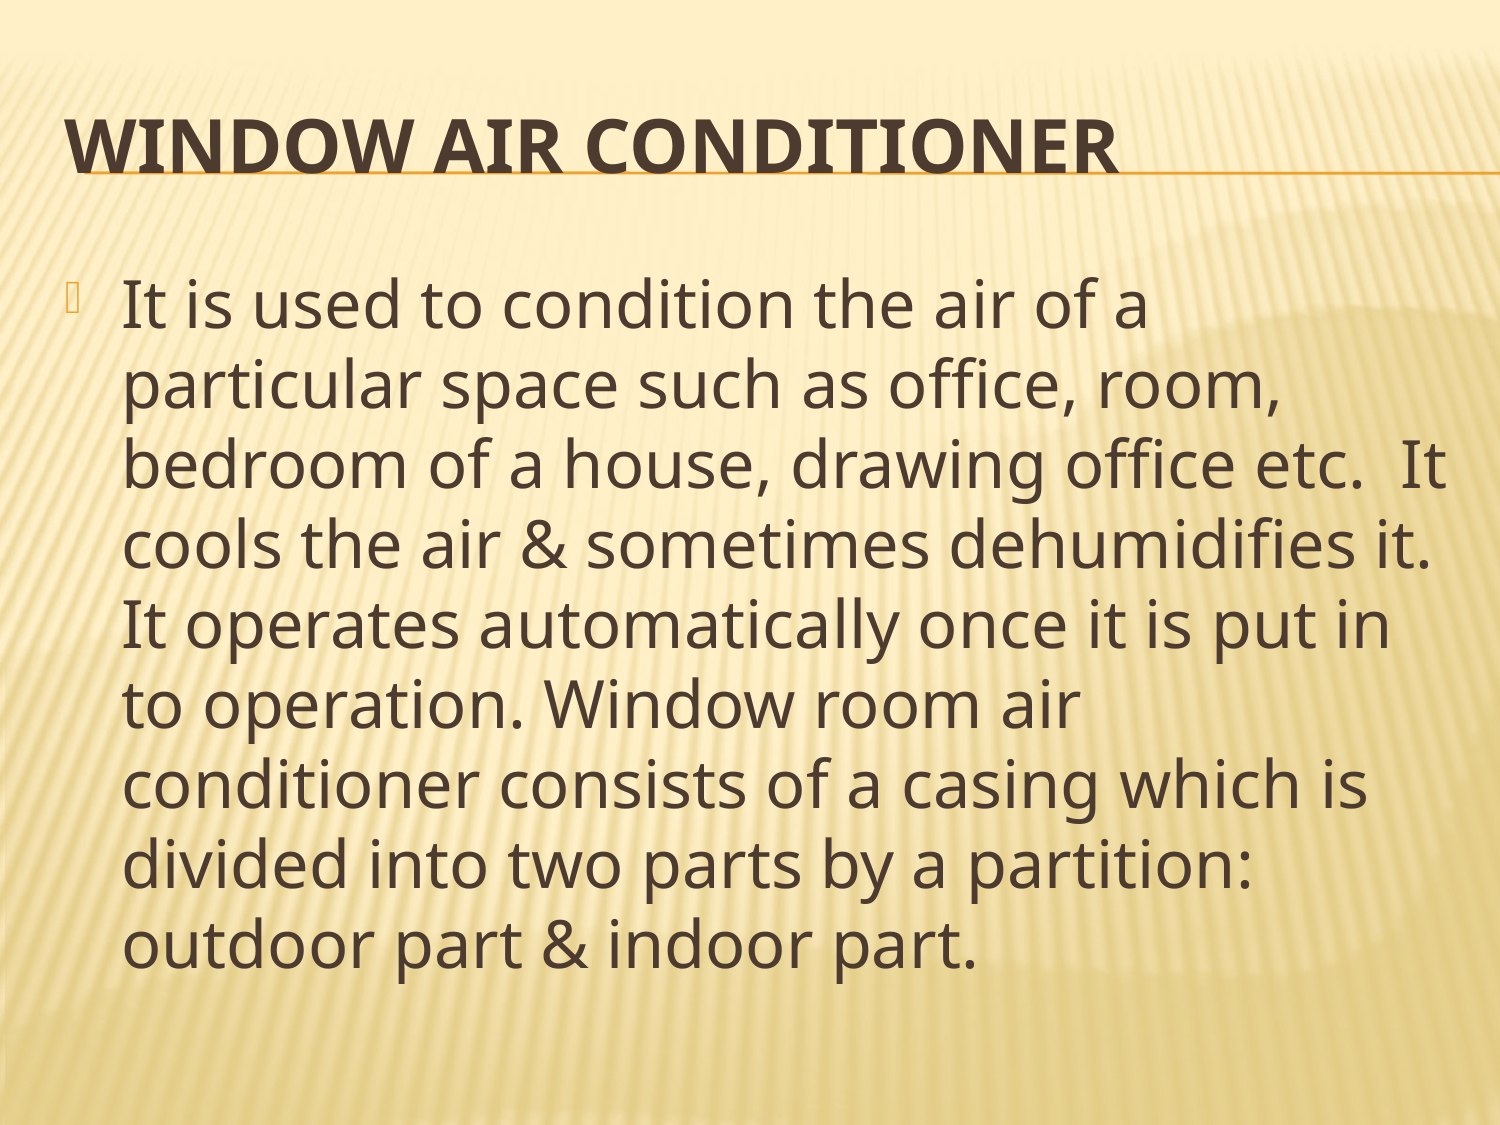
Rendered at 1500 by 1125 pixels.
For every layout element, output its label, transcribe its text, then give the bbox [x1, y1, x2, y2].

list It is used to condition the air of a particular space such as office, room, bedroom of a house, drawing office etc. It cools the air & sometimes dehumidifies it. It operates automatically once it is put in to operation. Window room air conditioner consists of a casing which is divided into two parts by a partition: outdoor part & indoor part. [50, 254, 1475, 998]
title Window air conditioner [50, 75, 1475, 213]
